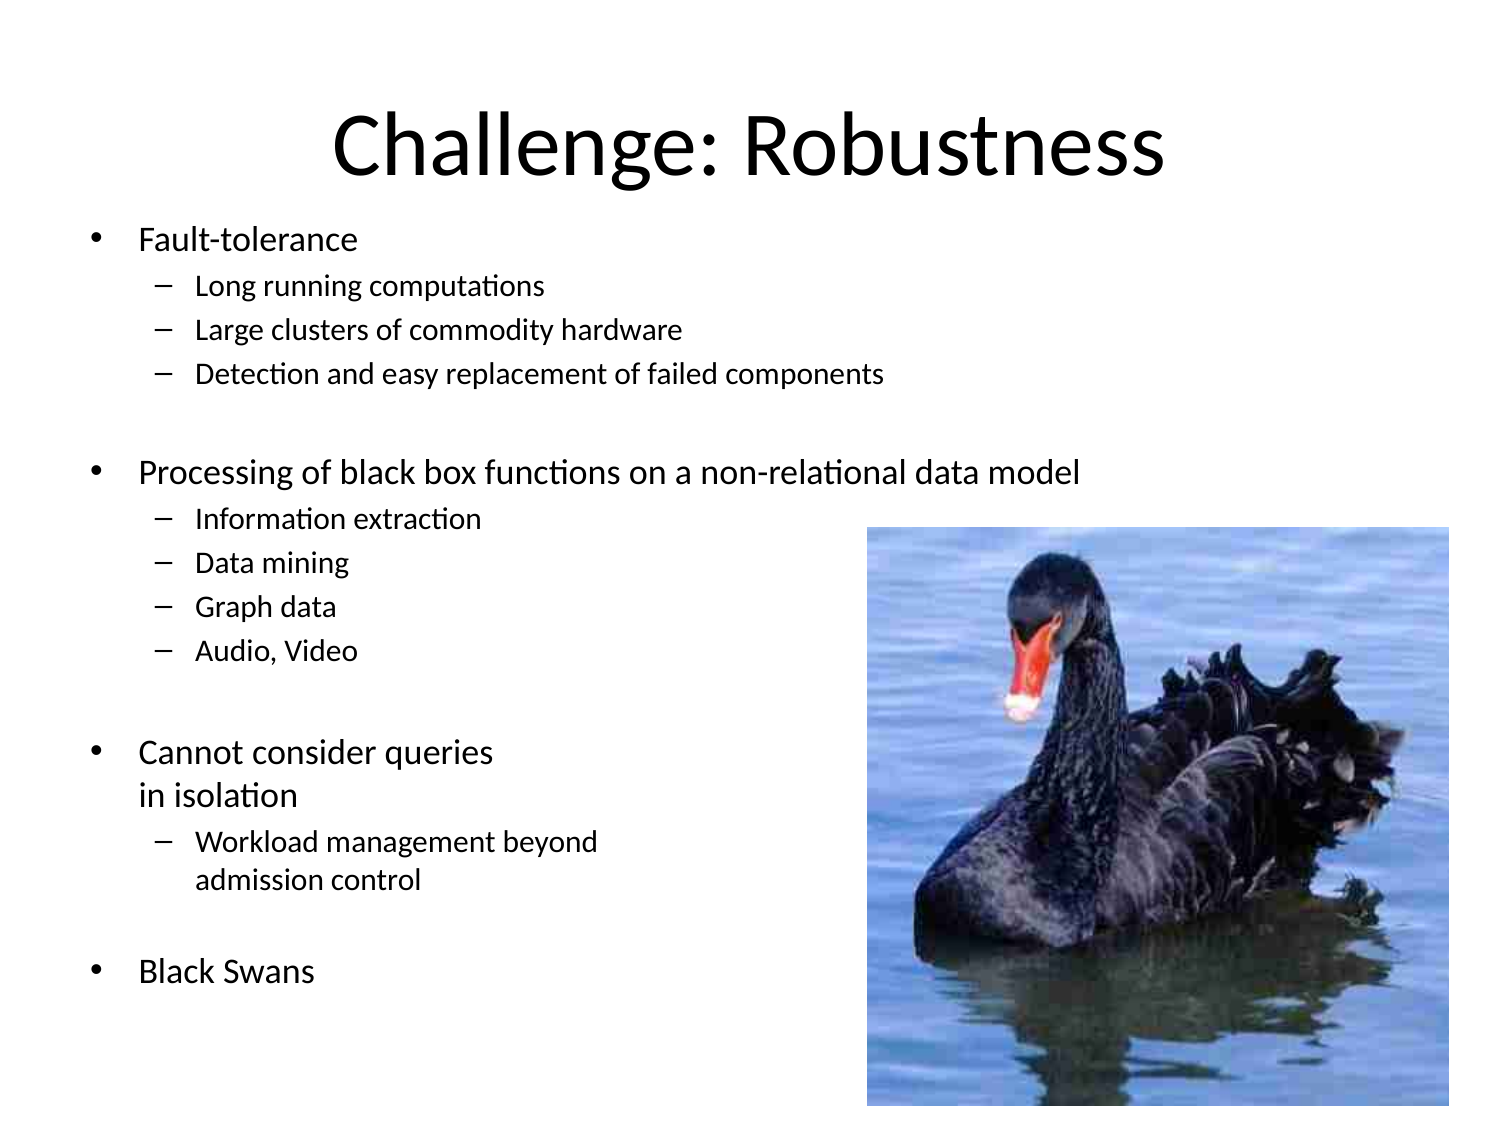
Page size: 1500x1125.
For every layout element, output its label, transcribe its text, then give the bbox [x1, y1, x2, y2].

title Challenge: Robustness [75, 45, 1425, 208]
list Fault-tolerance Long running computations Large clusters of commodity hardware Detection and easy replacement of failed components Processing of black box functions on a non-relational data model Information extraction Data mining Graph data Audio, Video Cannot consider queries in isolation Workload management beyond admission control Black Swans [75, 208, 1425, 1005]
picture [867, 526, 1449, 1107]
